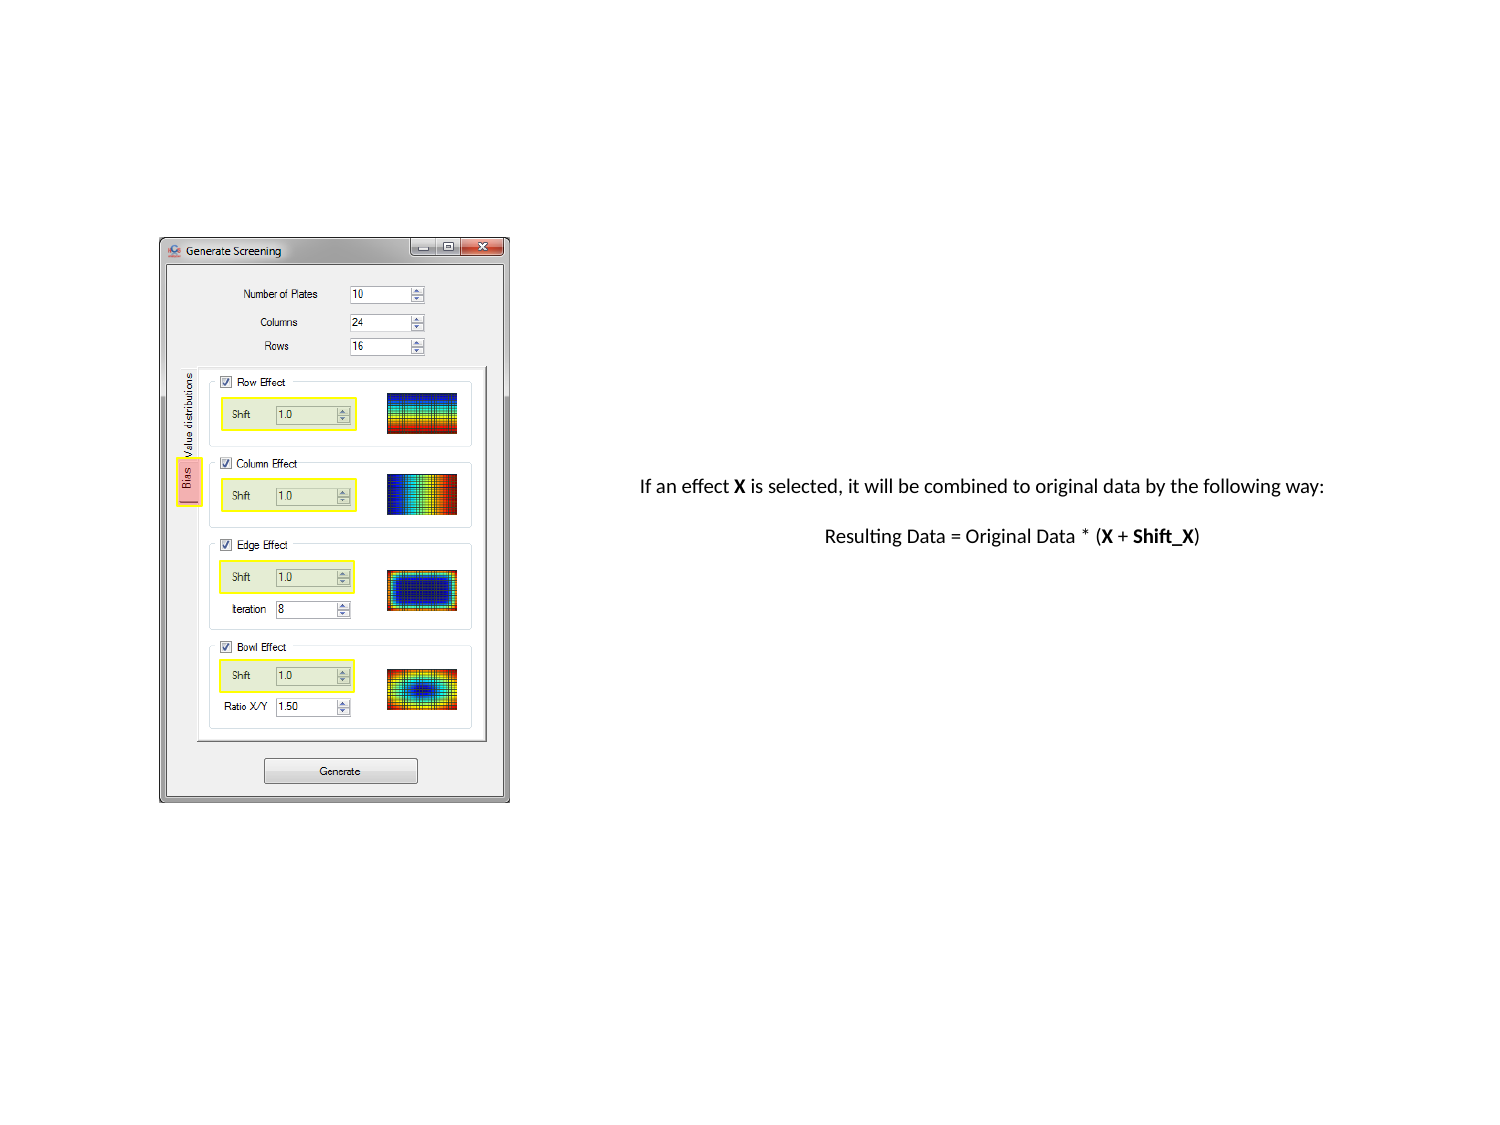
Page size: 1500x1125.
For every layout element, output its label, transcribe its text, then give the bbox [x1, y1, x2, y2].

text_box If an effect X is selected, it will be combined to original data by the following way: Resulting Data = Original Data * (X + Shift_X) [624, 465, 1400, 580]
picture [158, 237, 510, 803]
